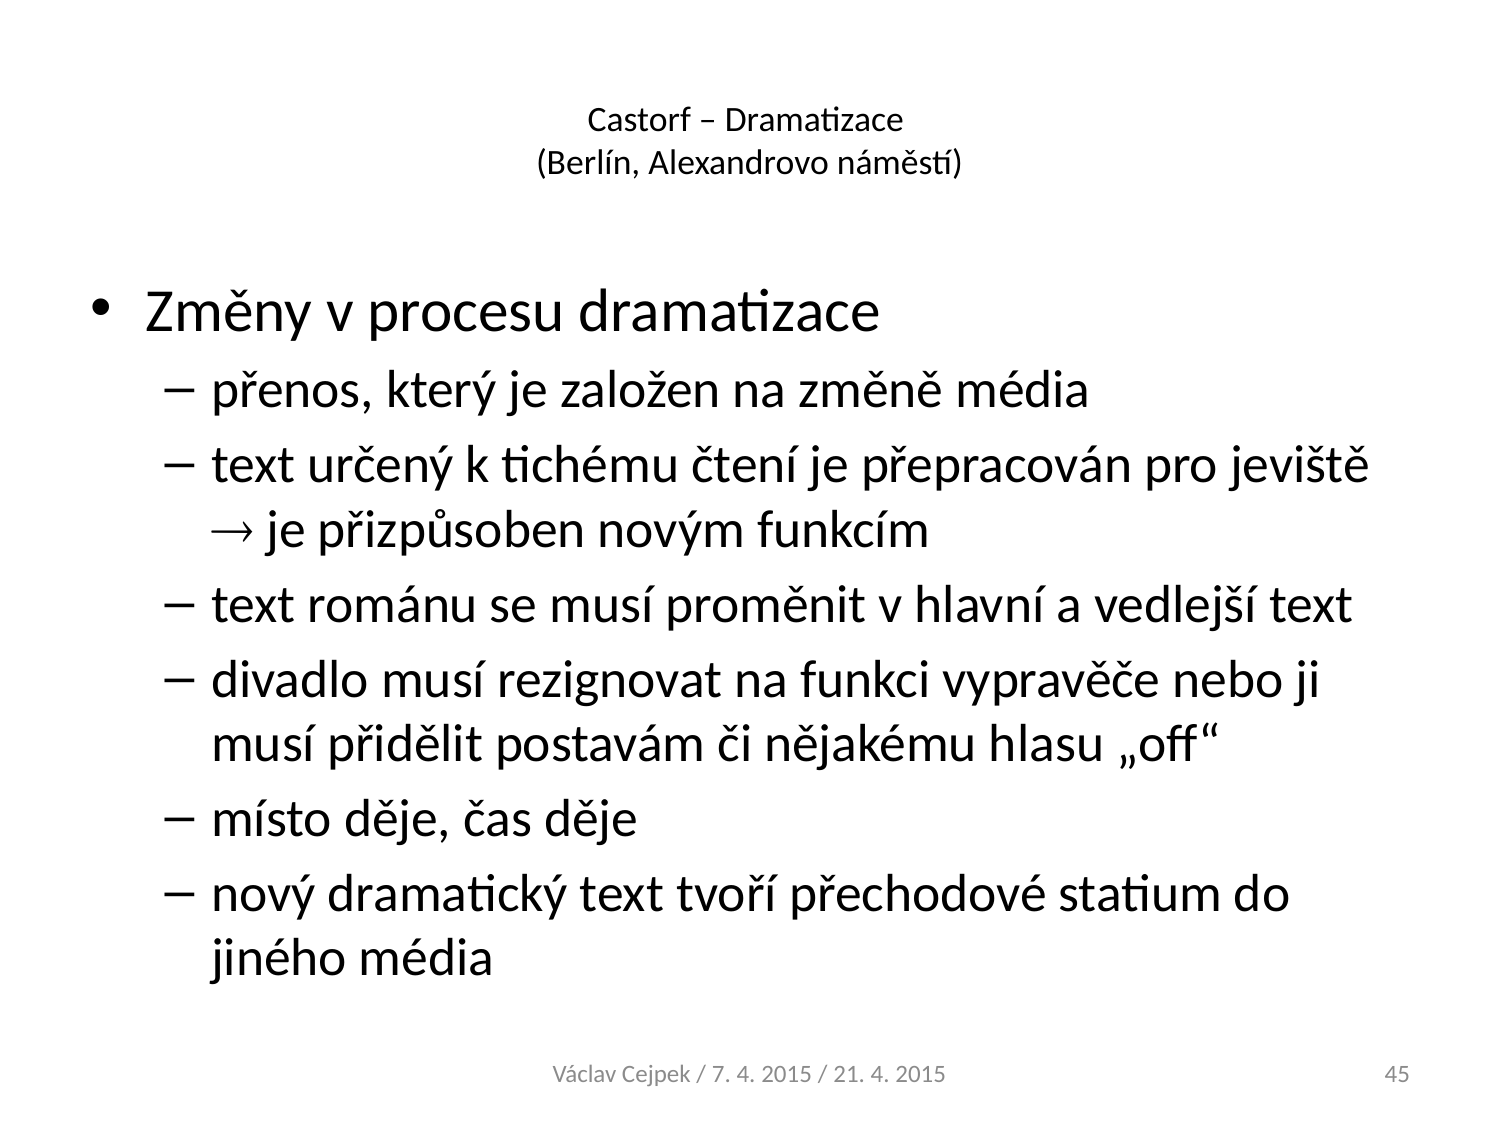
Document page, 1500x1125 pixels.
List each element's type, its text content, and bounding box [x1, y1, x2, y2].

title Castorf – Dramatizace (Berlín, Alexandrovo náměstí) [75, 45, 1425, 233]
footer Václav Cejpek / 7. 4. 2015 / 21. 4. 2015 [512, 1042, 988, 1103]
list Změny v procesu dramatizace přenos, který je založen na změně média text určený k tichému čtení je přepracován pro jeviště  je přizpůsoben novým funkcím text románu se musí proměnit v hlavní a vedlejší text divadlo musí rezignovat na funkci vypravěče nebo ji musí přidělit postavám či nějakému hlasu „off“ místo děje, čas děje nový dramatický text tvoří přechodové statium do jiného média [75, 262, 1425, 1005]
slide_number 45 [1074, 1042, 1425, 1103]
